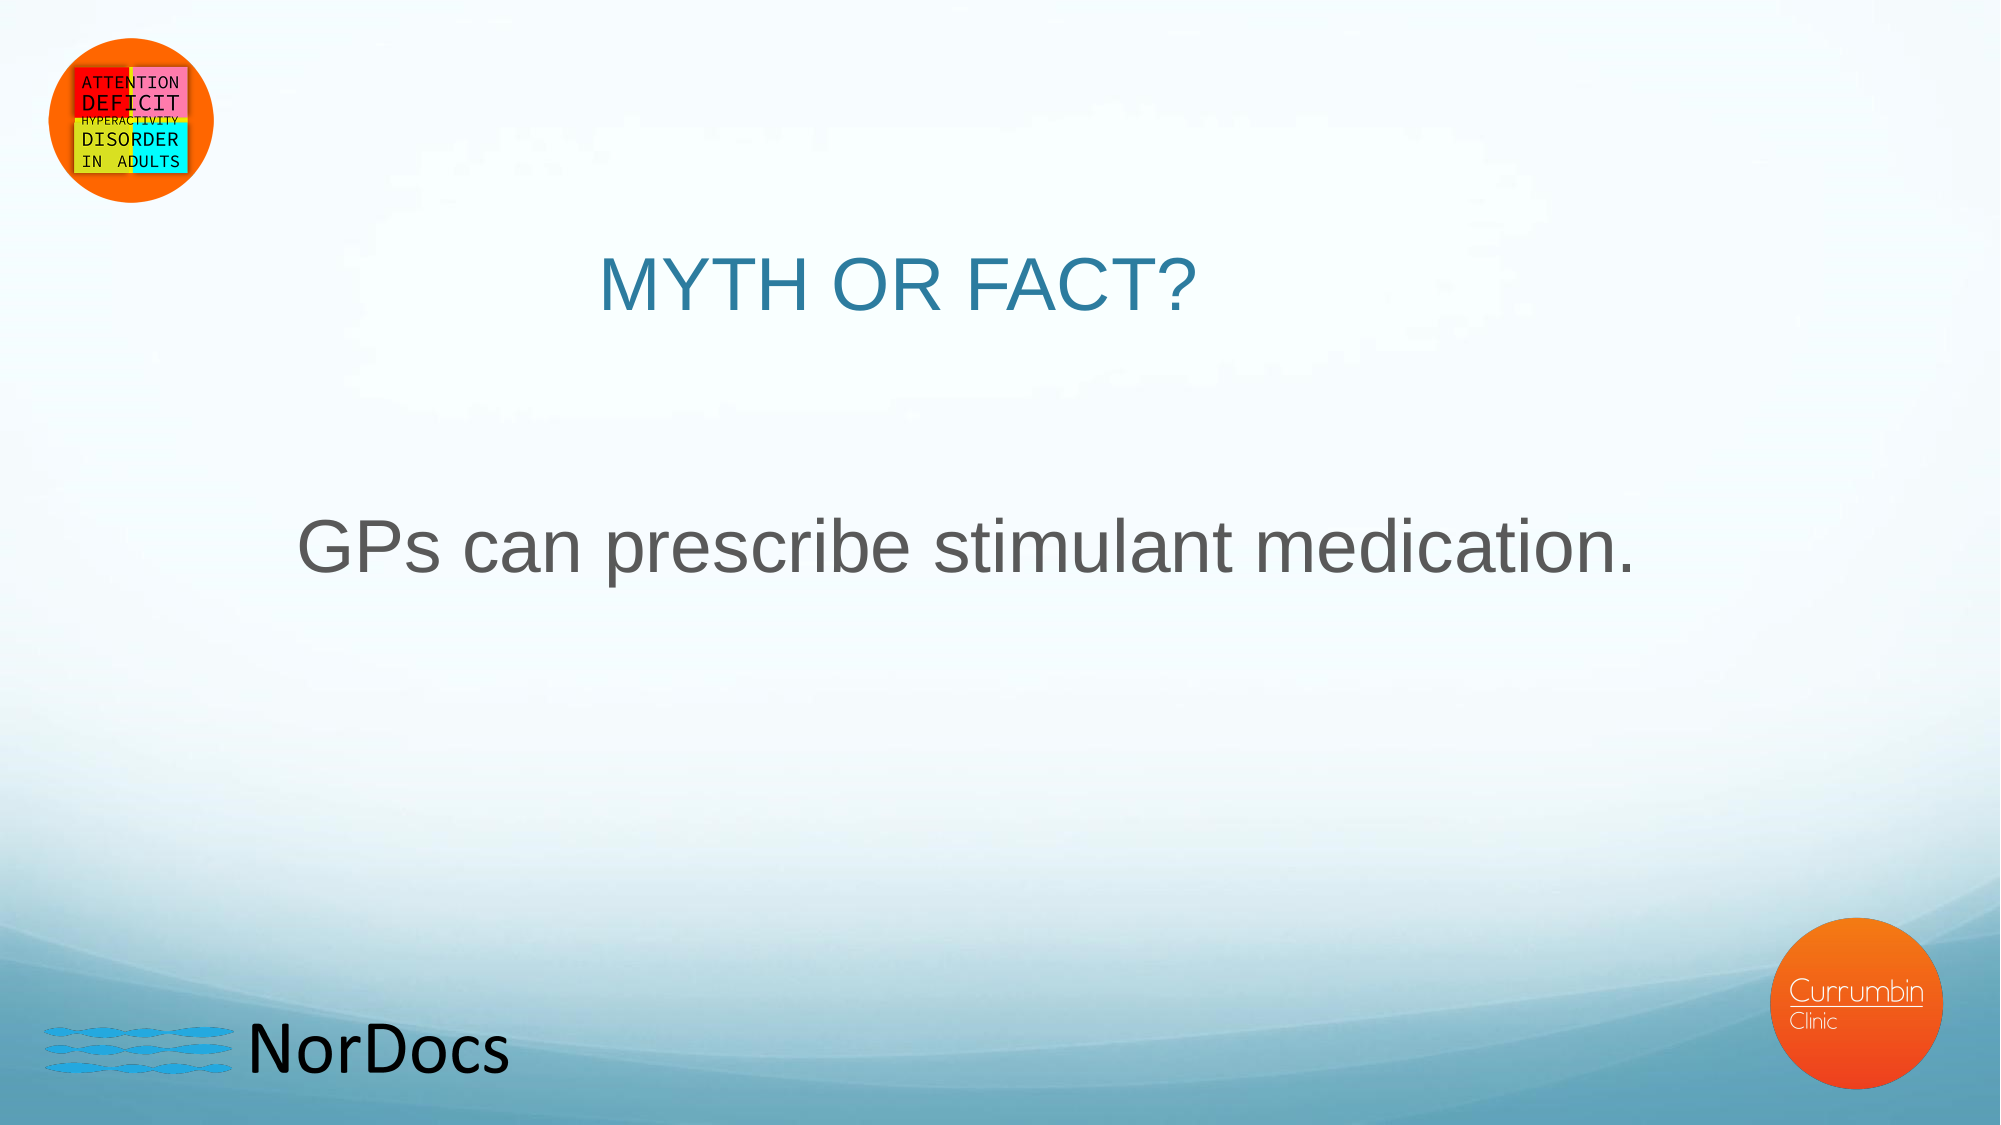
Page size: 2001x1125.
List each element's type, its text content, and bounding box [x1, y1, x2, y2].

picture [0, 0, 2000, 1125]
list GPs can prescribe stimulant medication. [0, 490, 1953, 792]
title MYTH OR FACT? [0, 113, 1760, 333]
